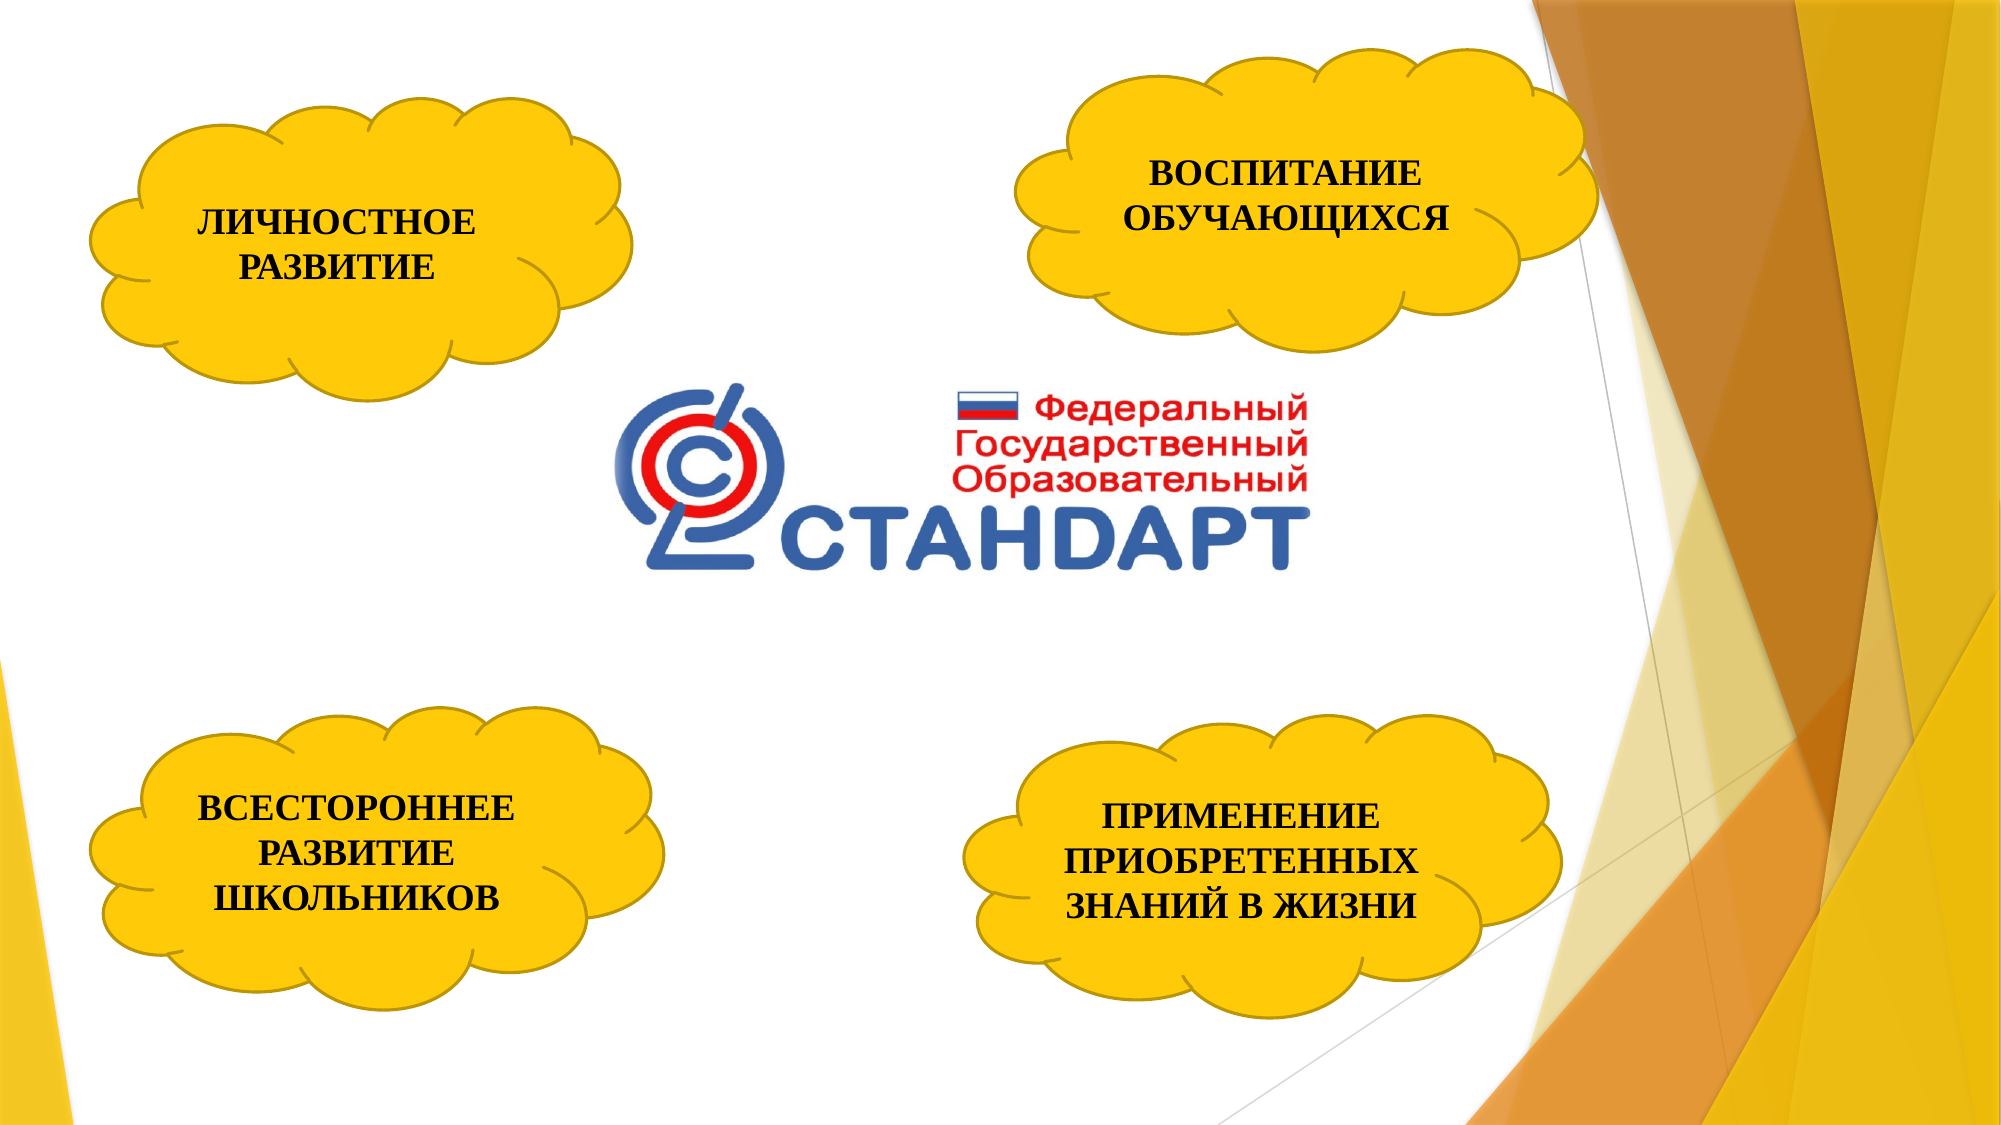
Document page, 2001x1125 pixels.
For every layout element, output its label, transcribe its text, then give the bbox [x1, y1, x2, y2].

text_box ВОСПИТАНИЕ ОБУЧАЮЩИХСЯ [1013, 48, 1600, 352]
text_box ВСЕСТОРОННЕЕ РАЗВИТИЕ ШКОЛЬНИКОВ [88, 706, 666, 1012]
picture [594, 289, 1334, 667]
text_box ПРИМЕНЕНИЕ ПРИОБРЕТЕННЫХ ЗНАНИЙ В ЖИЗНИ [962, 714, 1564, 1020]
text_box ЛИЧНОСТНОЕ РАЗВИТИЕ [88, 97, 634, 403]
